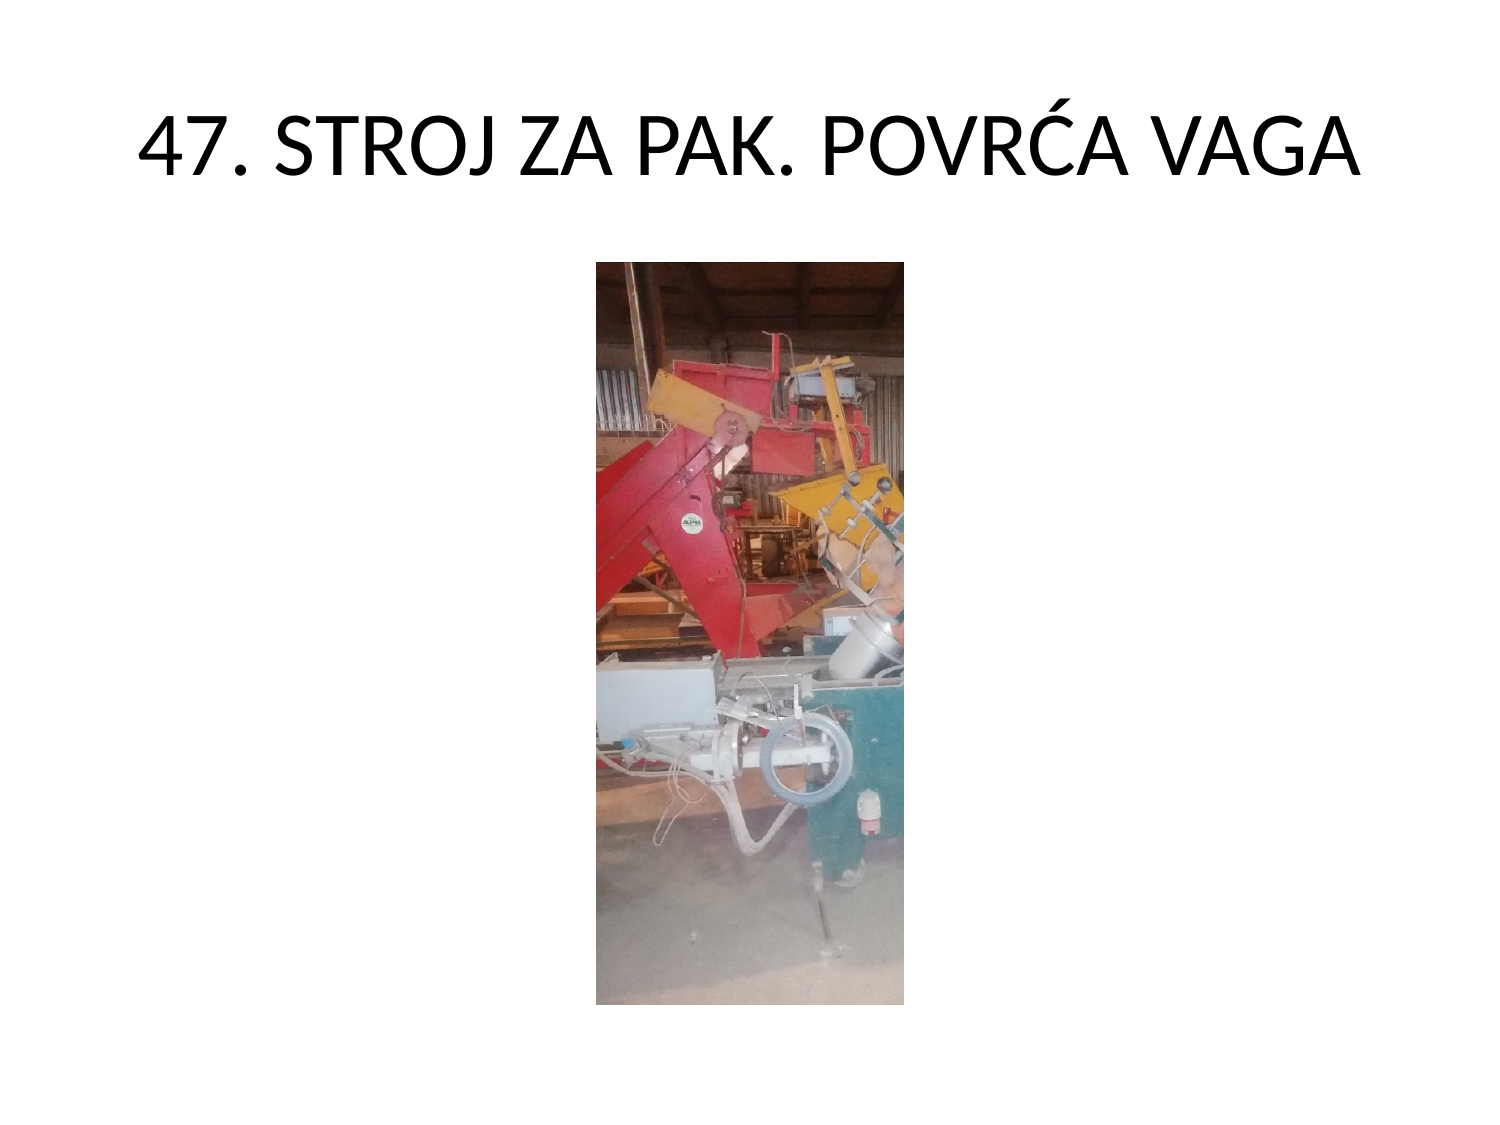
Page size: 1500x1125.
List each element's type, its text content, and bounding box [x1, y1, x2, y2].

title 47. STROJ ZA PAK. POVRĆA VAGA [75, 45, 1425, 233]
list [596, 262, 904, 1006]
